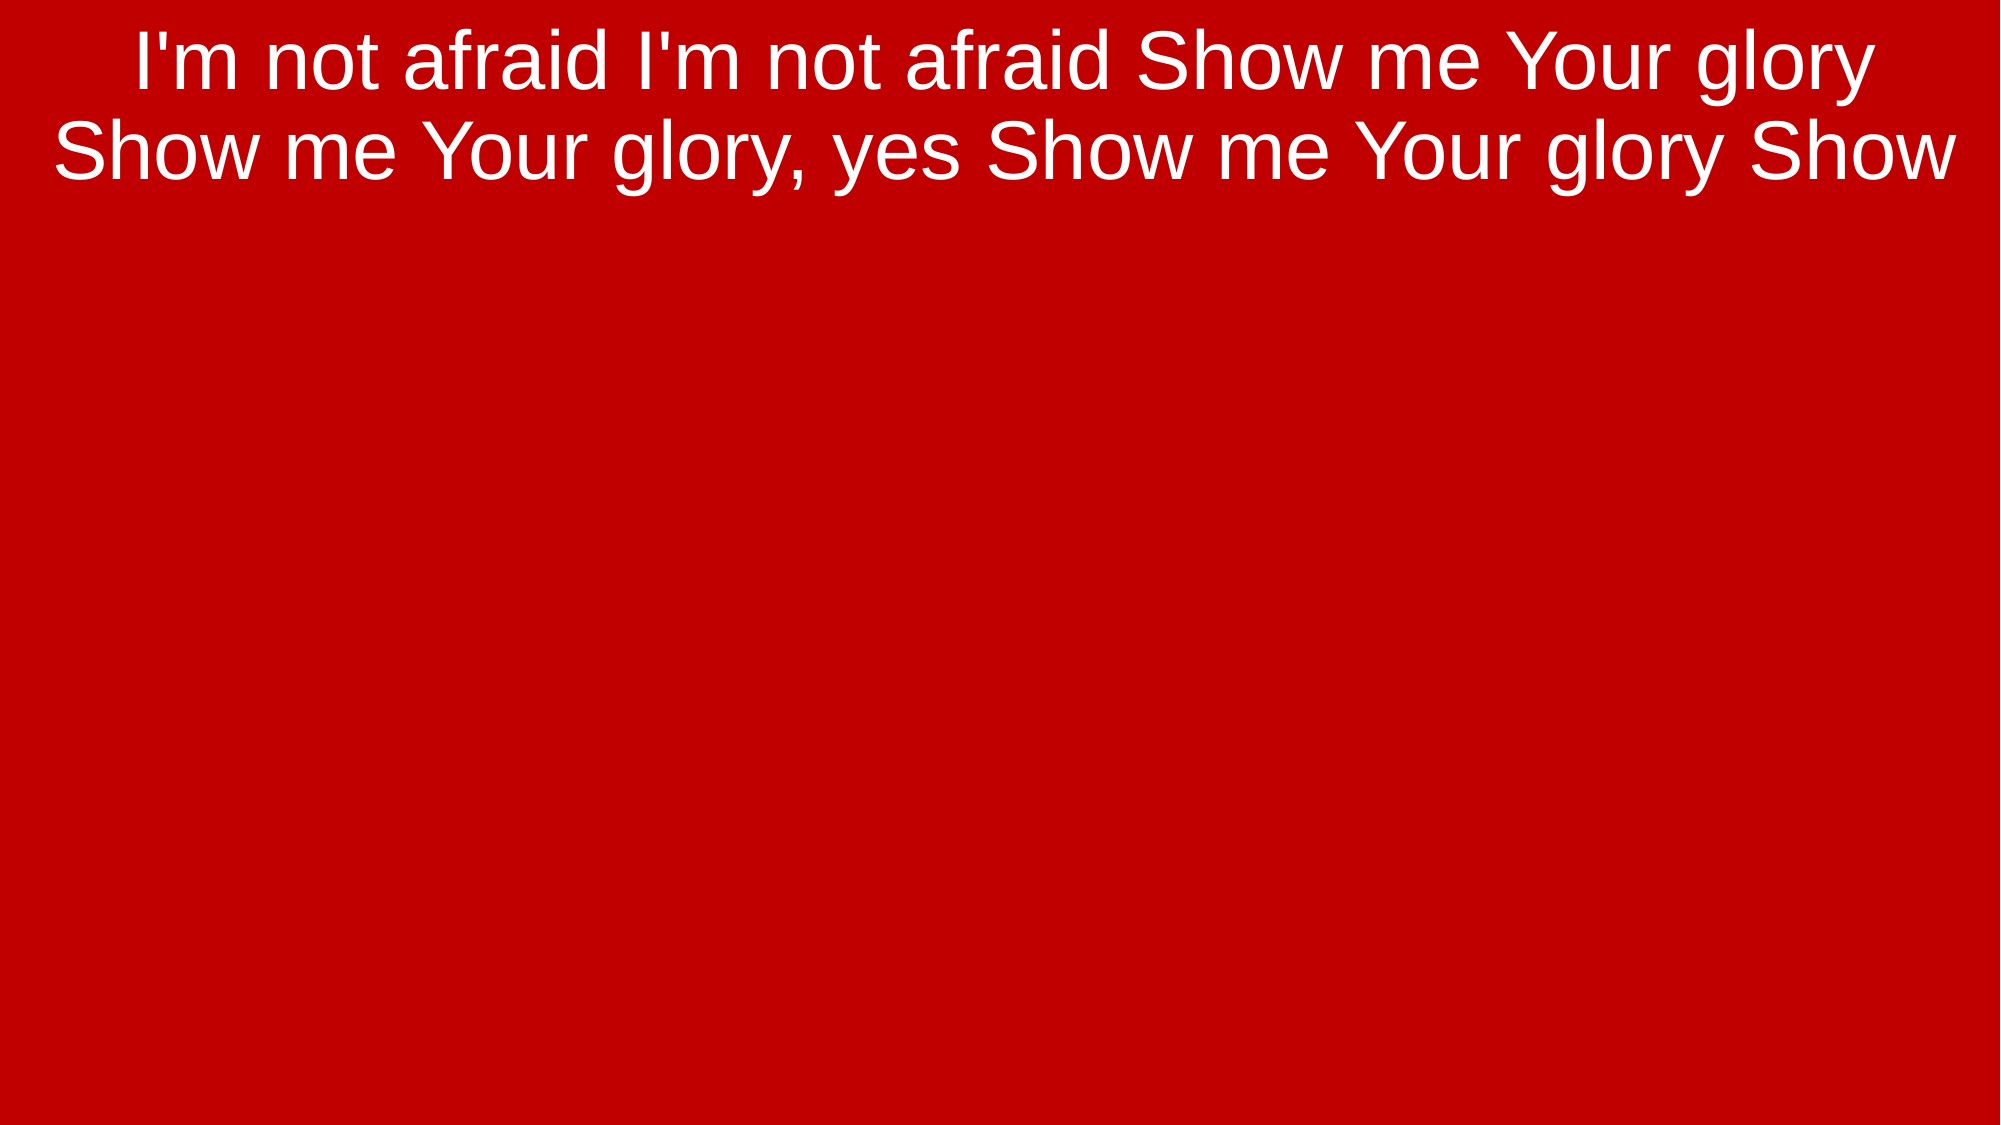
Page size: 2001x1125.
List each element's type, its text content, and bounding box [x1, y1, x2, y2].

list I'm not afraid I'm not afraid Show me Your glory Show me Your glory, yes Show me Your glory Show [10, 9, 2000, 784]
